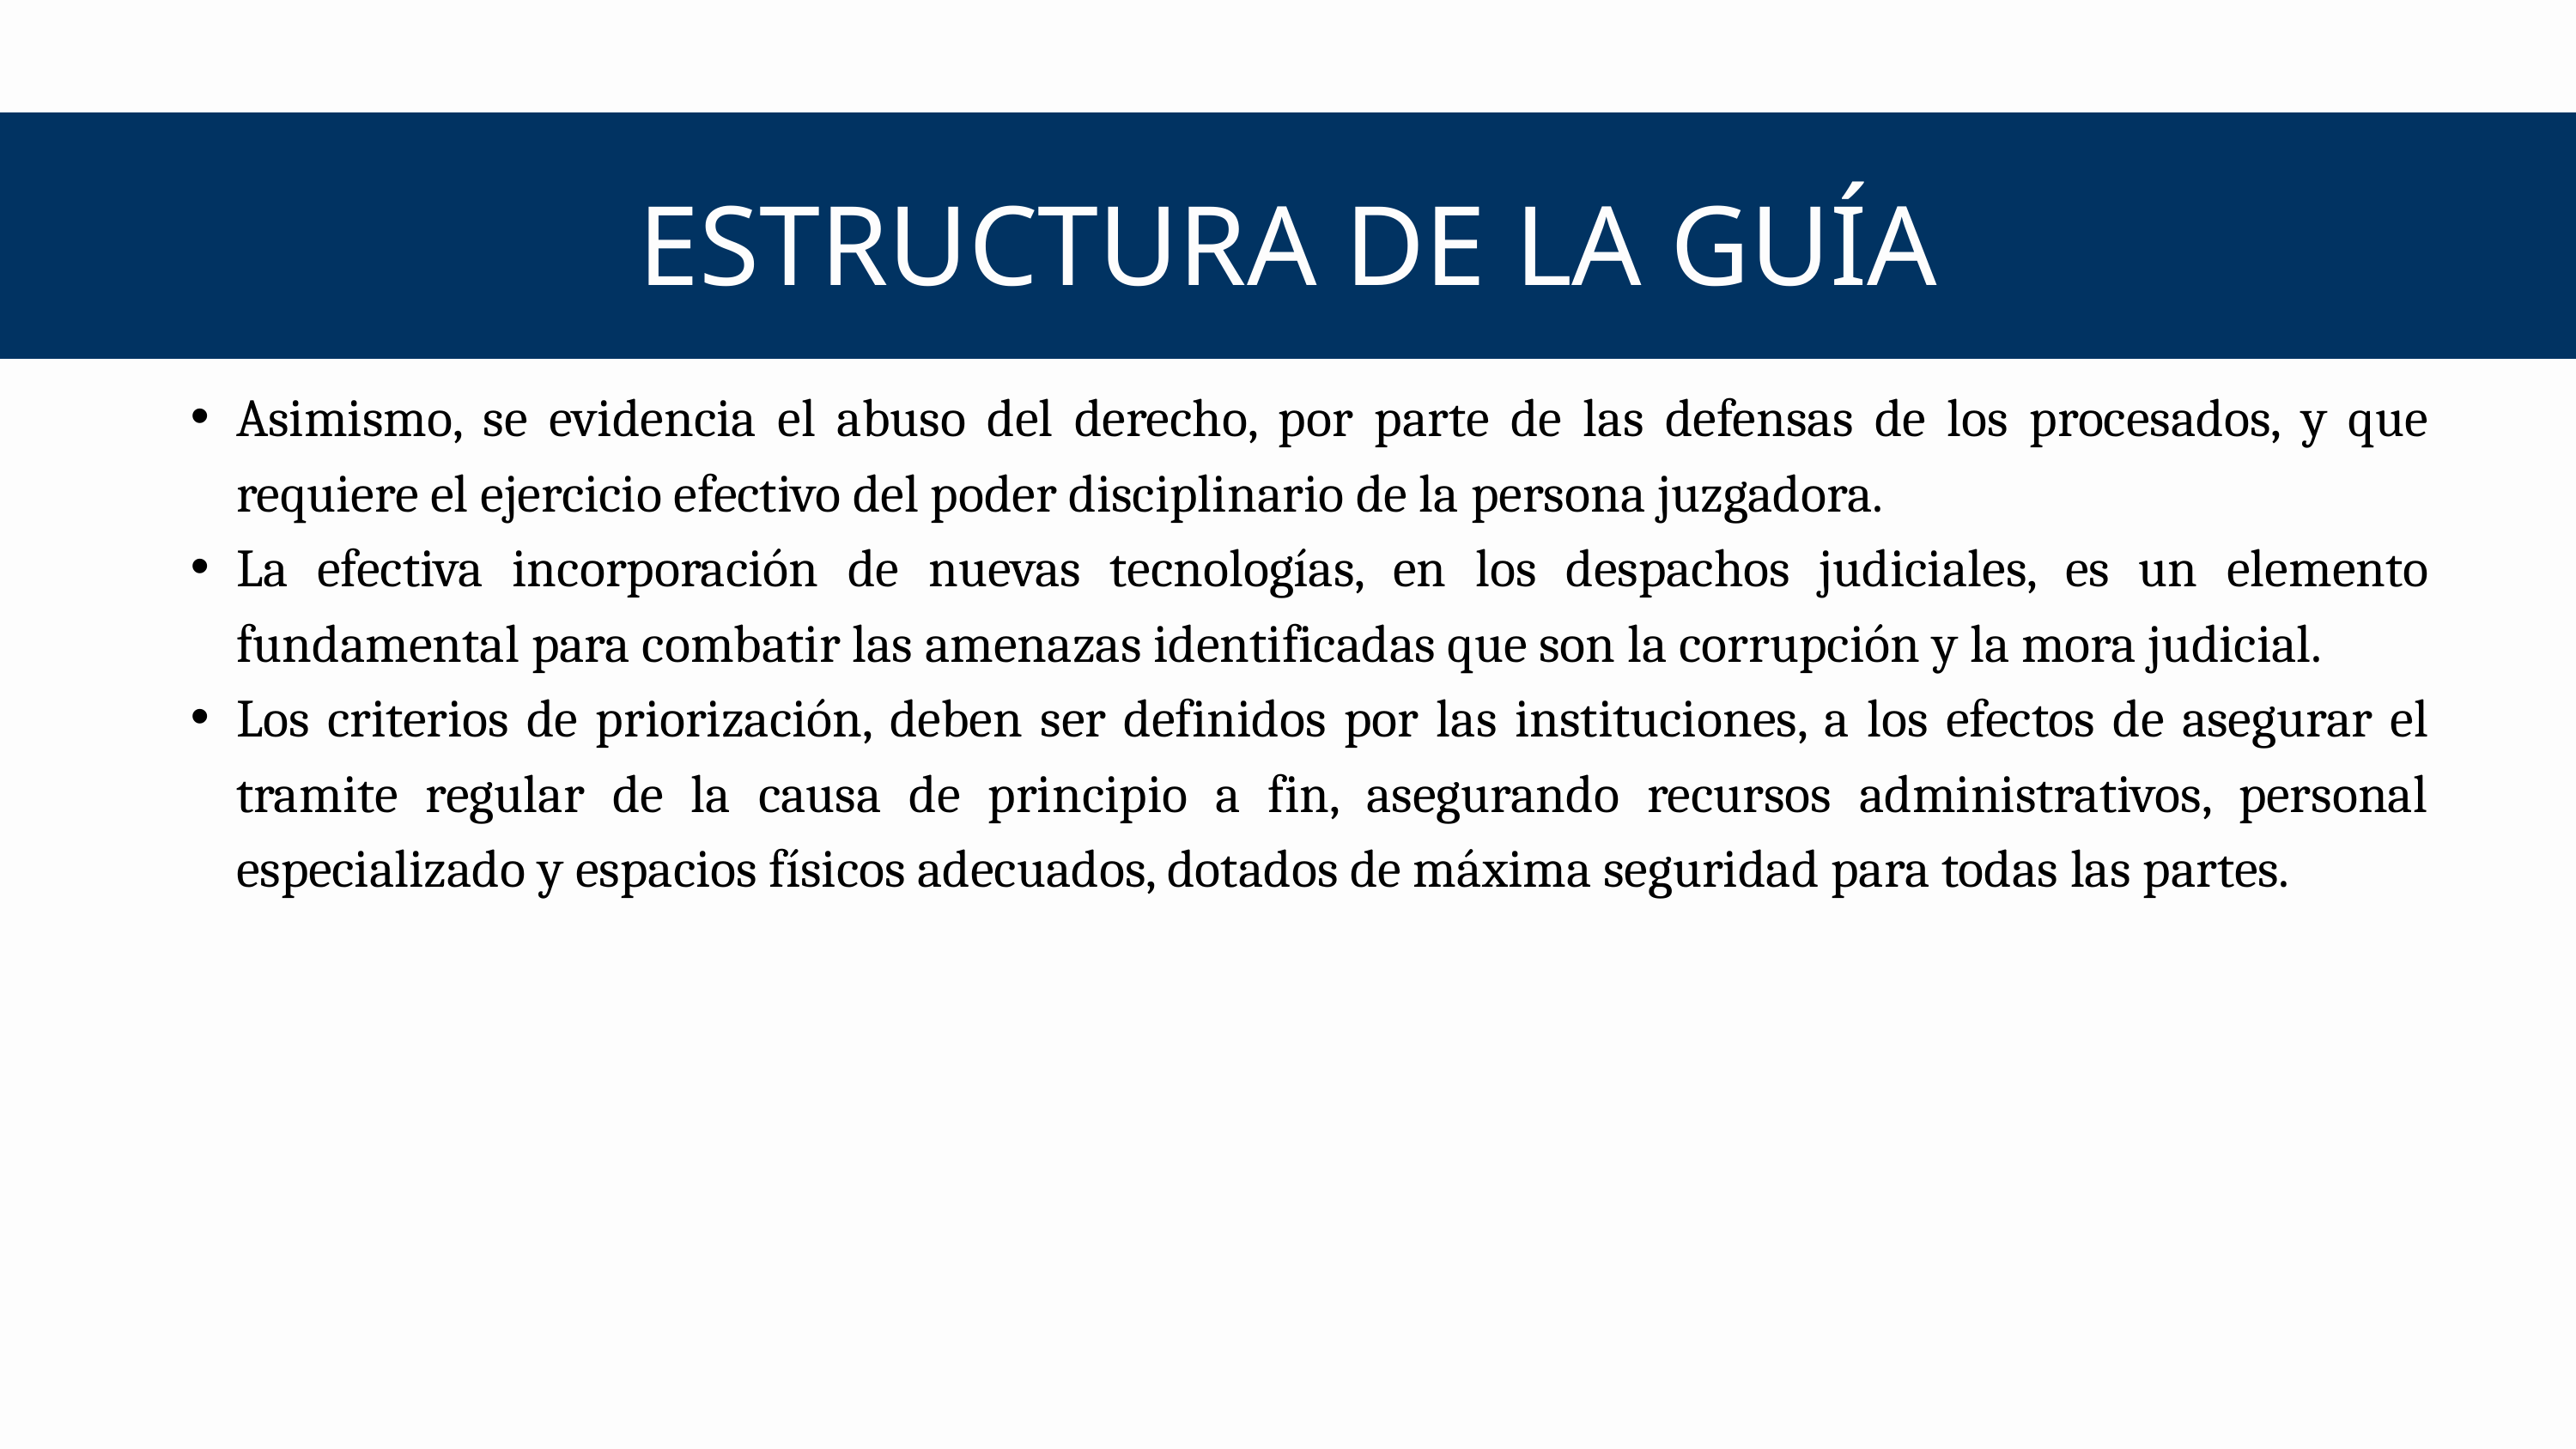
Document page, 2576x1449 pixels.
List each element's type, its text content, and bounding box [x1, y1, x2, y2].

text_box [0, 112, 2576, 359]
text_box Asimismo, se evidencia el abuso del derecho, por parte de las defensas de los procesados, y que requiere el ejercicio efectivo del poder disciplinario de la persona juzgadora. La efectiva incorporación de nuevas tecnologías, en los despachos judiciales, es un elemento fundamental para combatir las amenazas identificadas que son la corrupción y la mora judicial. Los criterios de priorización, deben ser definidos por las instituciones, a los efectos de asegurar el tramite regular de la causa de principio a fin, asegurando recursos administrativos, personal especializado y espacios físicos adecuados, dotados de máxima seguridad para todas las partes. [144, 372, 2432, 1049]
